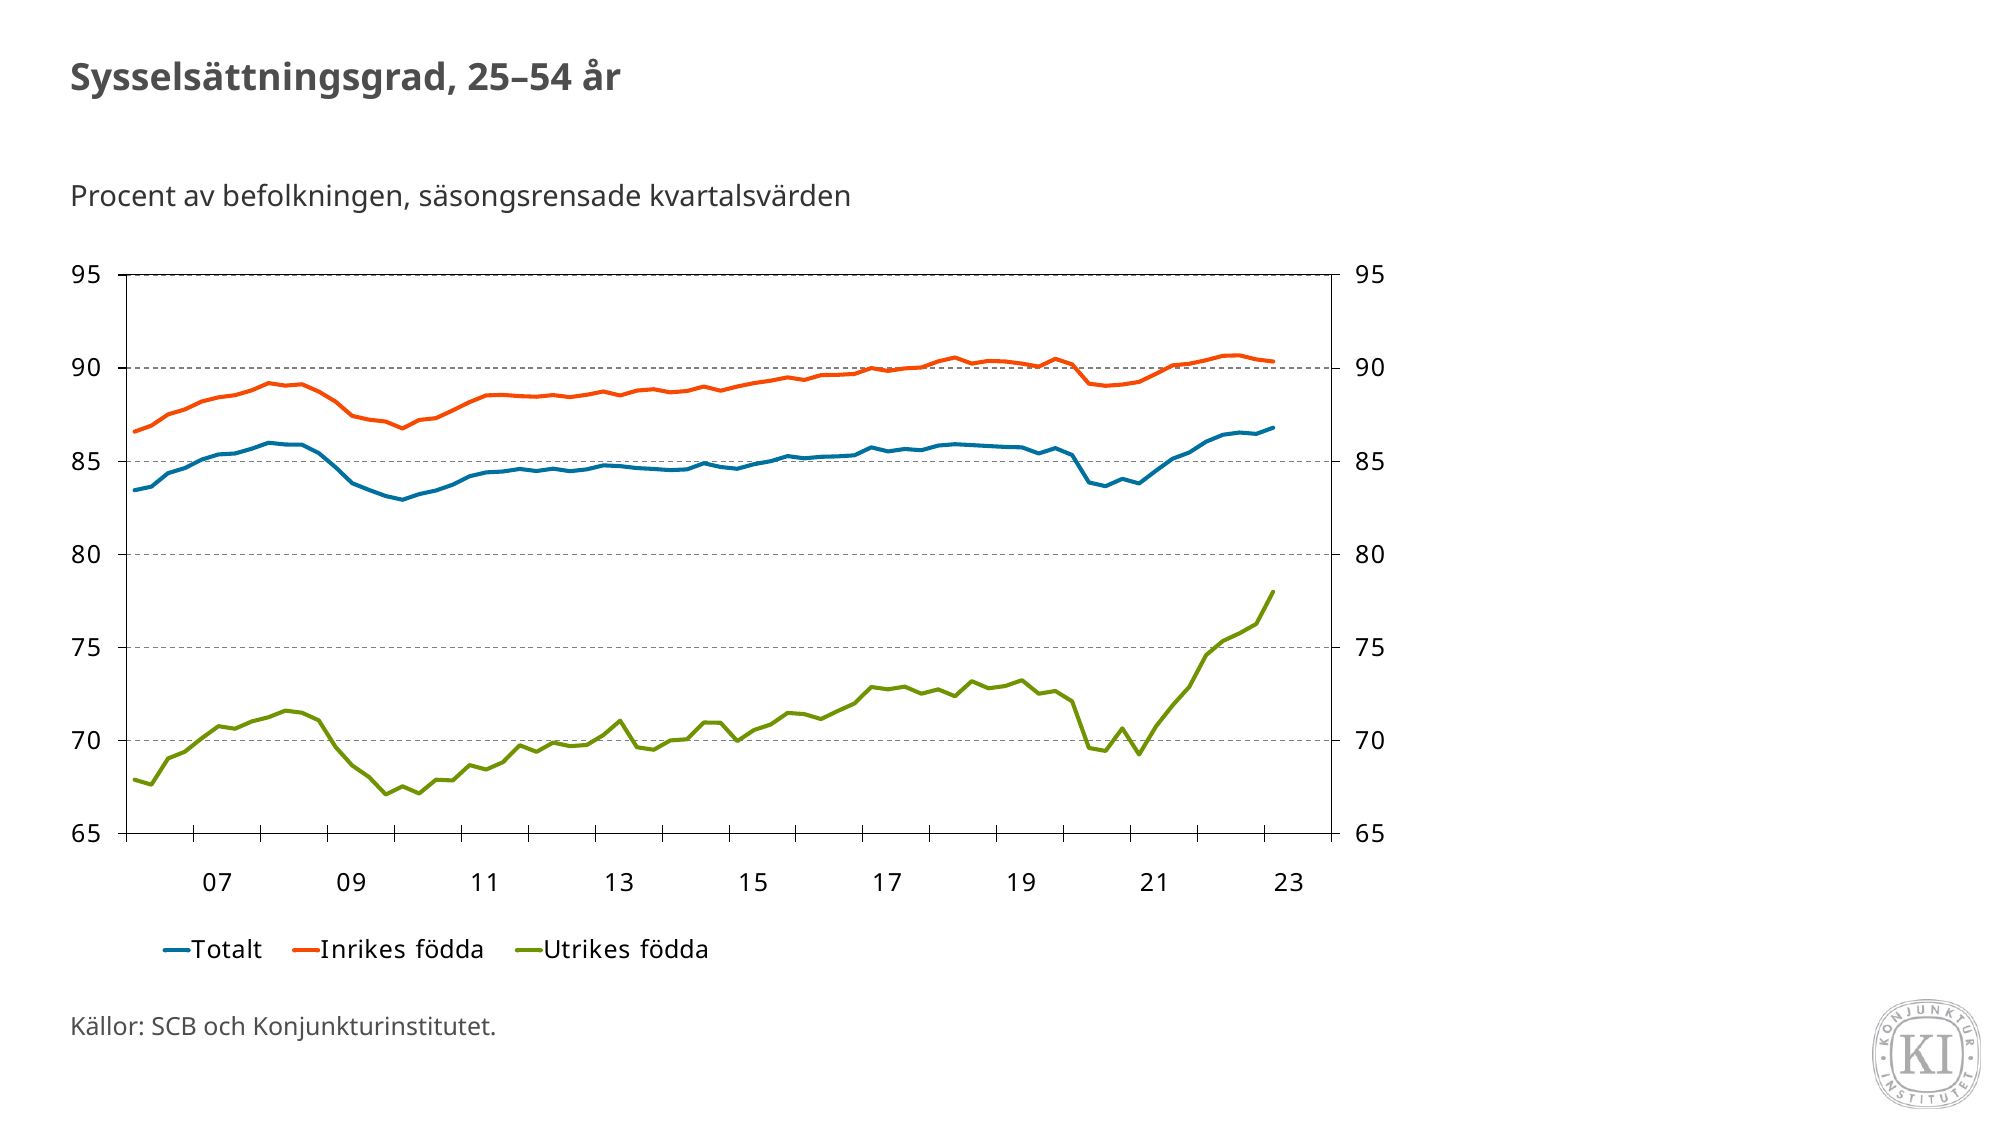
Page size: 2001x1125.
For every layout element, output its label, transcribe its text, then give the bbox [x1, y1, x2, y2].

picture [1872, 999, 1981, 1109]
list Procent av befolkningen, säsongsrensade kvartalsvärden [55, 137, 1476, 220]
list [54, 249, 1476, 985]
title Sysselsättningsgrad, 25–54 år [55, 45, 1476, 128]
subtitle Källor: SCB och Konjunkturinstitutet. [55, 1003, 1476, 1106]
